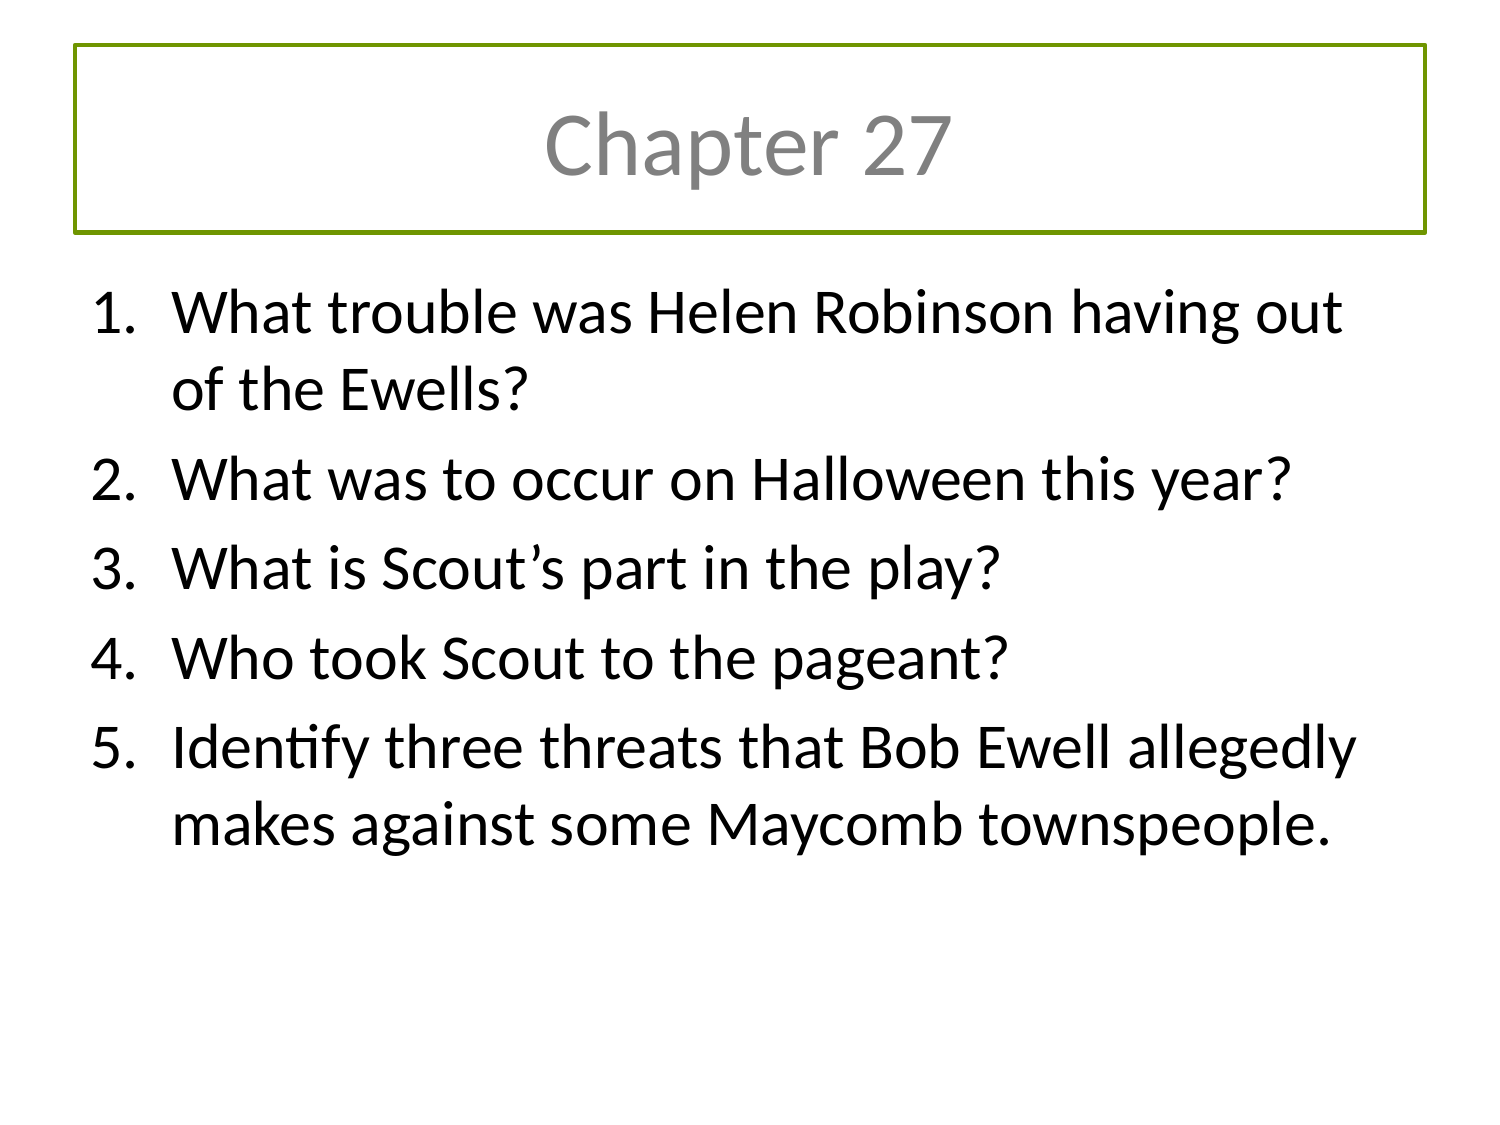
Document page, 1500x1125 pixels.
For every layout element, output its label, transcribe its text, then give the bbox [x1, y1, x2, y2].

list What trouble was Helen Robinson having out of the Ewells? What was to occur on Halloween this year? What is Scout’s part in the play? Who took Scout to the pageant? Identify three threats that Bob Ewell allegedly makes against some Maycomb townspeople. [75, 262, 1425, 1005]
title Chapter 27 [75, 45, 1425, 233]
